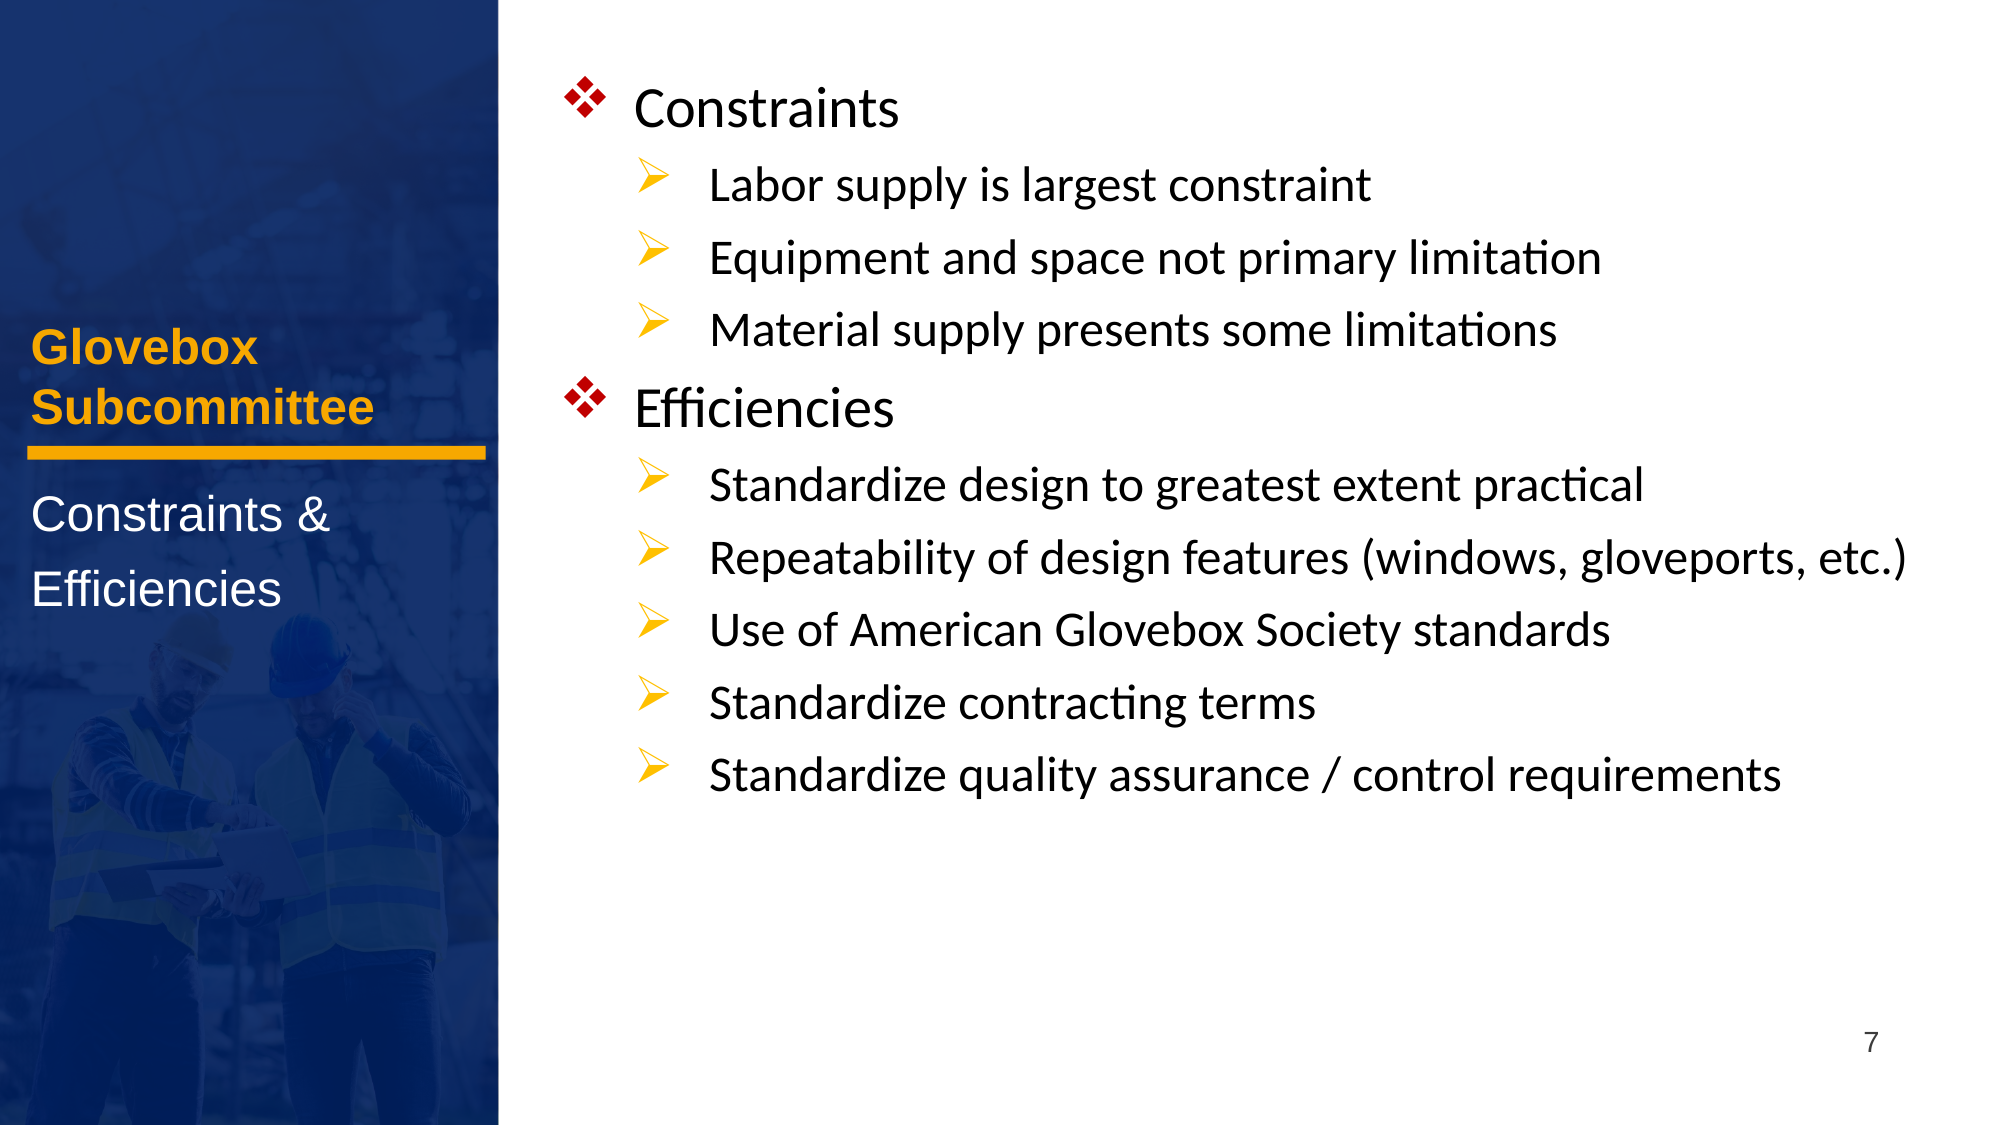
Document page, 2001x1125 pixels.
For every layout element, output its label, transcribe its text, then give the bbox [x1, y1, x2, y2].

text_box Constraints Labor supply is largest constraint Equipment and space not primary limitation Material supply presents some limitations Efficiencies Standardize design to greatest extent practical Repeatability of design features (windows, gloveports, etc.) Use of American Glovebox Society standards Standardize contracting terms Standardize quality assurance / control requirements [535, 61, 1942, 955]
text_box Glovebox Subcommittee [15, 306, 461, 442]
list Constraints & Efficiencies [15, 481, 372, 644]
text_box 7 [1848, 1020, 1938, 1091]
